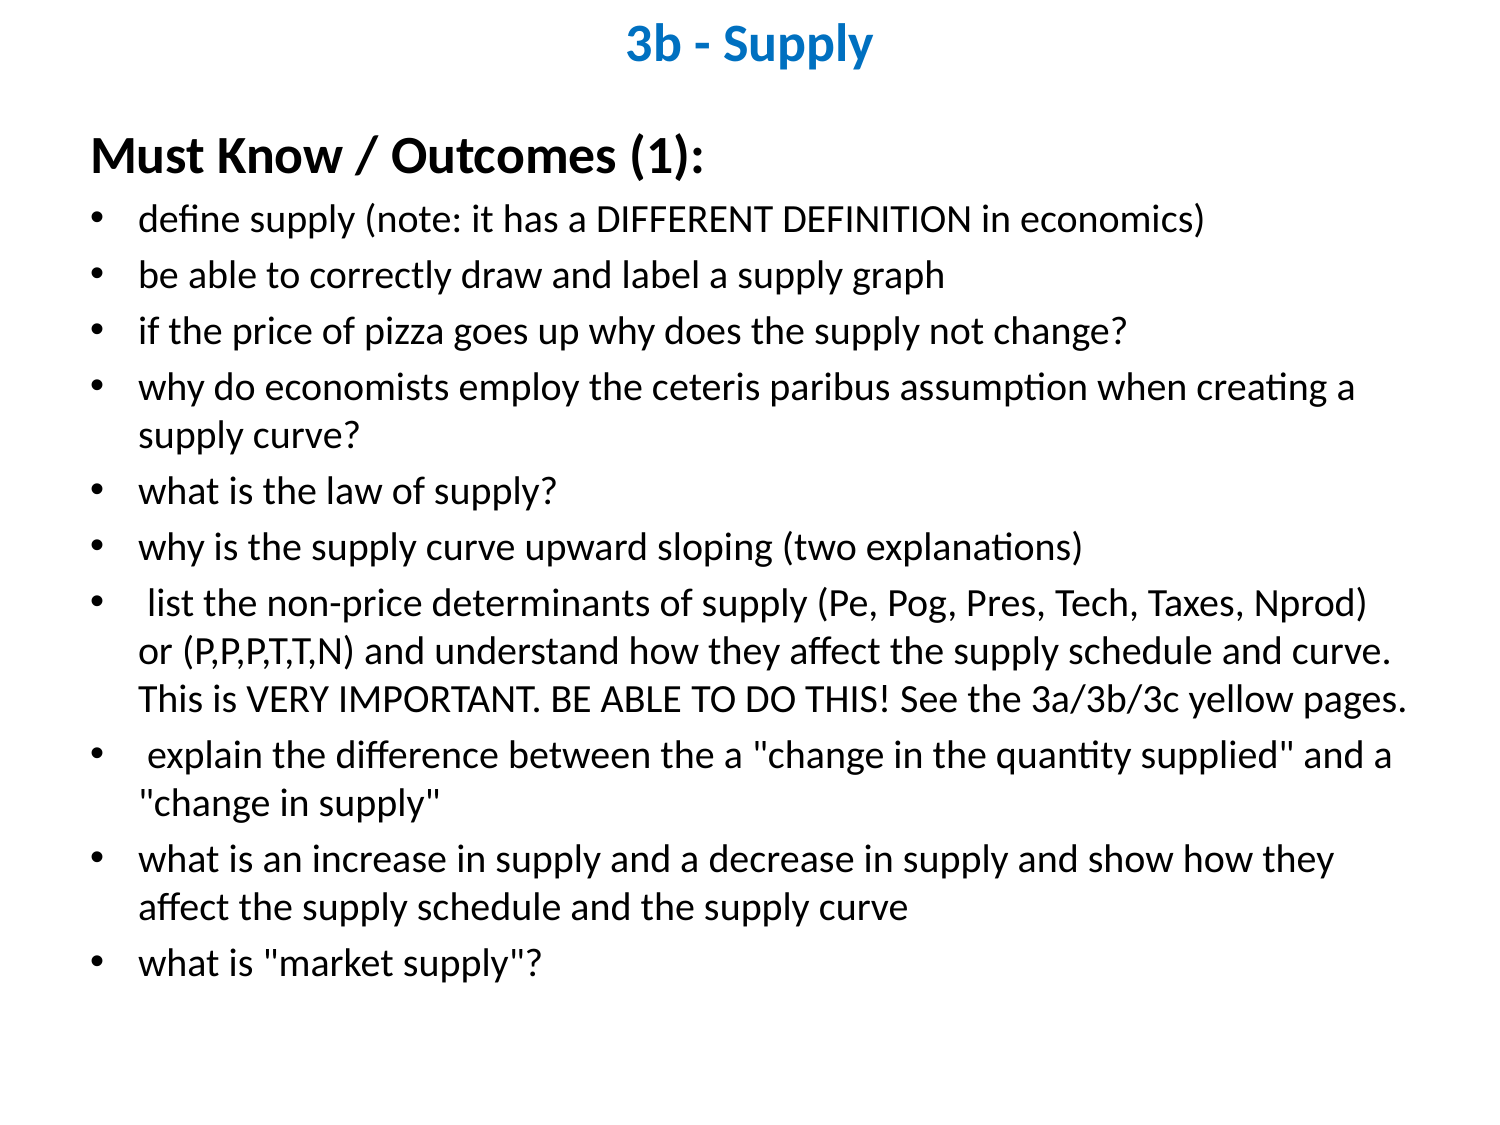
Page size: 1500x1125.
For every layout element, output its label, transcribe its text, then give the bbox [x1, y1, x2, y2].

title 3b - Supply [75, 0, 1425, 80]
list Must Know / Outcomes (1): define supply (note: it has a DIFFERENT DEFINITION in economics) be able to correctly draw and label a supply graph if the price of pizza goes up why does the supply not change? why do economists employ the ceteris paribus assumption when creating a supply curve? what is the law of supply? why is the supply curve upward sloping (two explanations) list the non-price determinants of supply (Pe, Pog, Pres, Tech, Taxes, Nprod) or (P,P,P,T,T,N) and understand how they affect the supply schedule and curve. This is VERY IMPORTANT. BE ABLE TO DO THIS! See the 3a/3b/3c yellow pages. explain the difference between the a "change in the quantity supplied" and a "change in supply" what is an increase in supply and a decrease in supply and show how they affect the supply schedule and the supply curve what is "market supply"? [75, 112, 1425, 1013]
